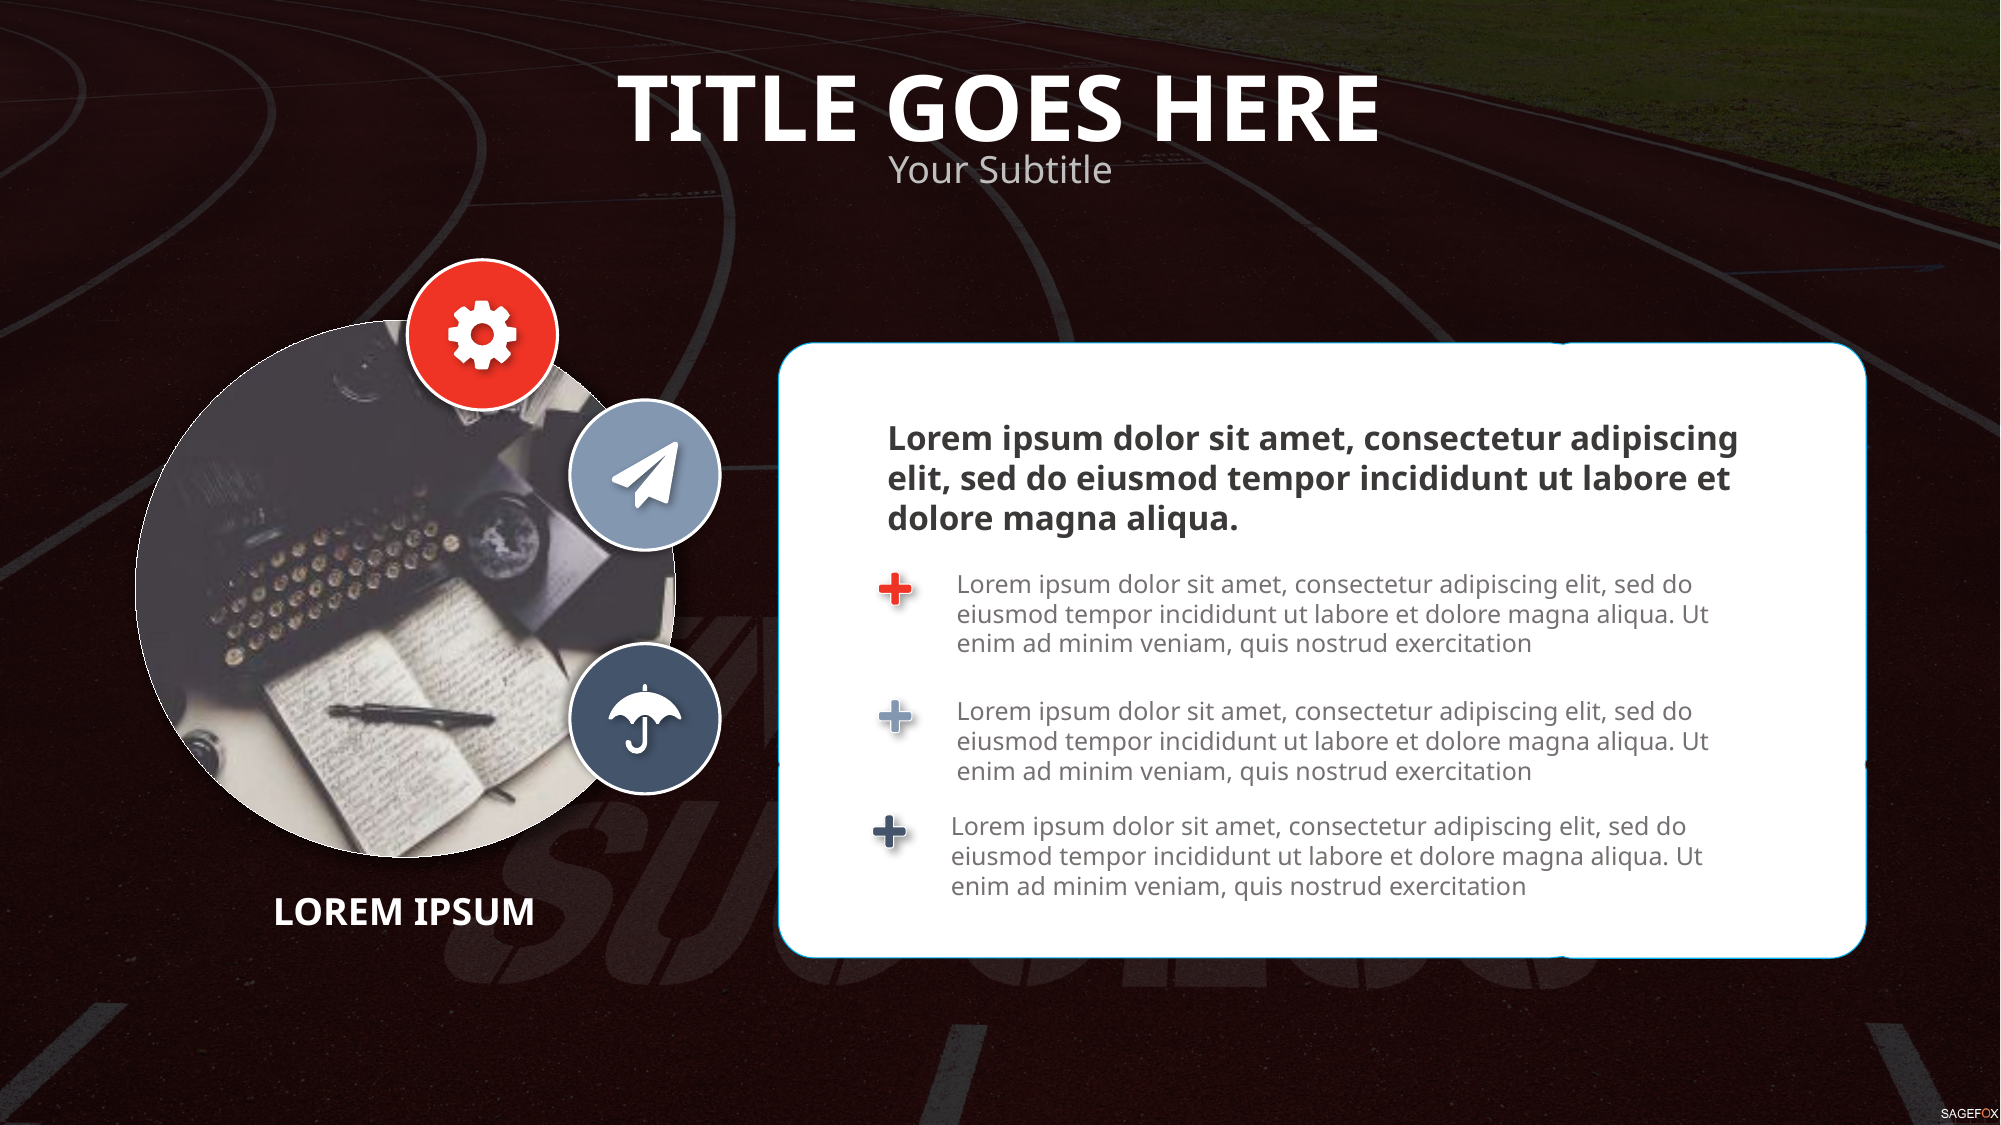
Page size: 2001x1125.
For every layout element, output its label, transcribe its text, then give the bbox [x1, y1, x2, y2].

text_box Lorem ipsum dolor sit amet, consectetur adipiscing elit, sed do eiusmod tempor incididunt ut labore et dolore magna aliqua. Ut enim ad minim veniam, quis nostrud exercitation [940, 805, 1753, 906]
text_box Lorem ipsum dolor sit amet, consectetur adipiscing elit, sed do eiusmod tempor incididunt ut labore et dolore magna aliqua. Ut enim ad minim veniam, quis nostrud exercitation [946, 690, 1759, 791]
text_box [676, 649, 722, 789]
text_box [777, 341, 1868, 960]
text_box [407, 258, 558, 320]
text_box Lorem ipsum dolor sit amet, consectetur adipiscing elit, sed do eiusmod tempor incididunt ut labore et dolore magna aliqua. [872, 409, 1773, 545]
text_box [676, 405, 722, 545]
text_box [454, 300, 511, 320]
text_box [878, 572, 912, 606]
text_box [878, 699, 912, 733]
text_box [548, 42, 1452, 199]
picture [0, 0, 2001, 1125]
text_box [872, 814, 907, 848]
text_box [676, 707, 682, 720]
text_box LOREM IPSUM [133, 880, 676, 941]
text_box Lorem ipsum dolor sit amet, consectetur adipiscing elit, sed do eiusmod tempor incididunt ut labore et dolore magna aliqua. Ut enim ad minim veniam, quis nostrud exercitation [946, 563, 1759, 663]
